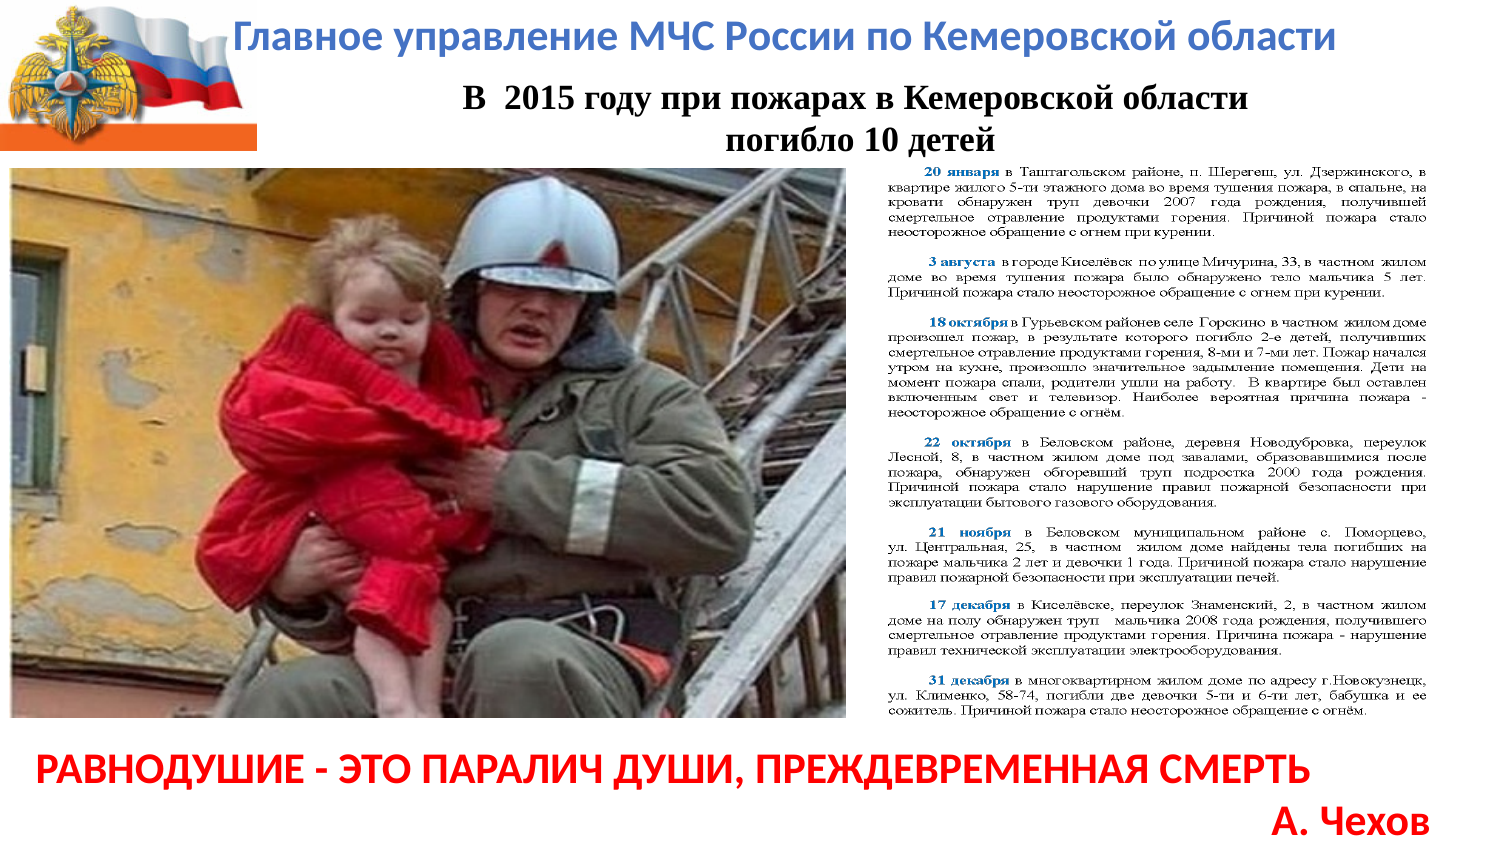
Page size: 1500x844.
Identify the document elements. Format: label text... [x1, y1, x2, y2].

text_box РАВНОДУШИЕ - ЭТО ПАРАЛИЧ ДУШИ, ПРЕЖДЕВРЕМЕННАЯ СМЕРТЬ А. Чехов [20, 732, 1445, 836]
picture [9, 168, 847, 719]
picture [0, 0, 258, 151]
text_box Главное управление МЧС России по Кемеровской области [260, 0, 1351, 57]
text_box В 2015 году при пожарах в Кемеровской области погибло 10 детей [407, 67, 1314, 155]
picture [888, 164, 1426, 719]
